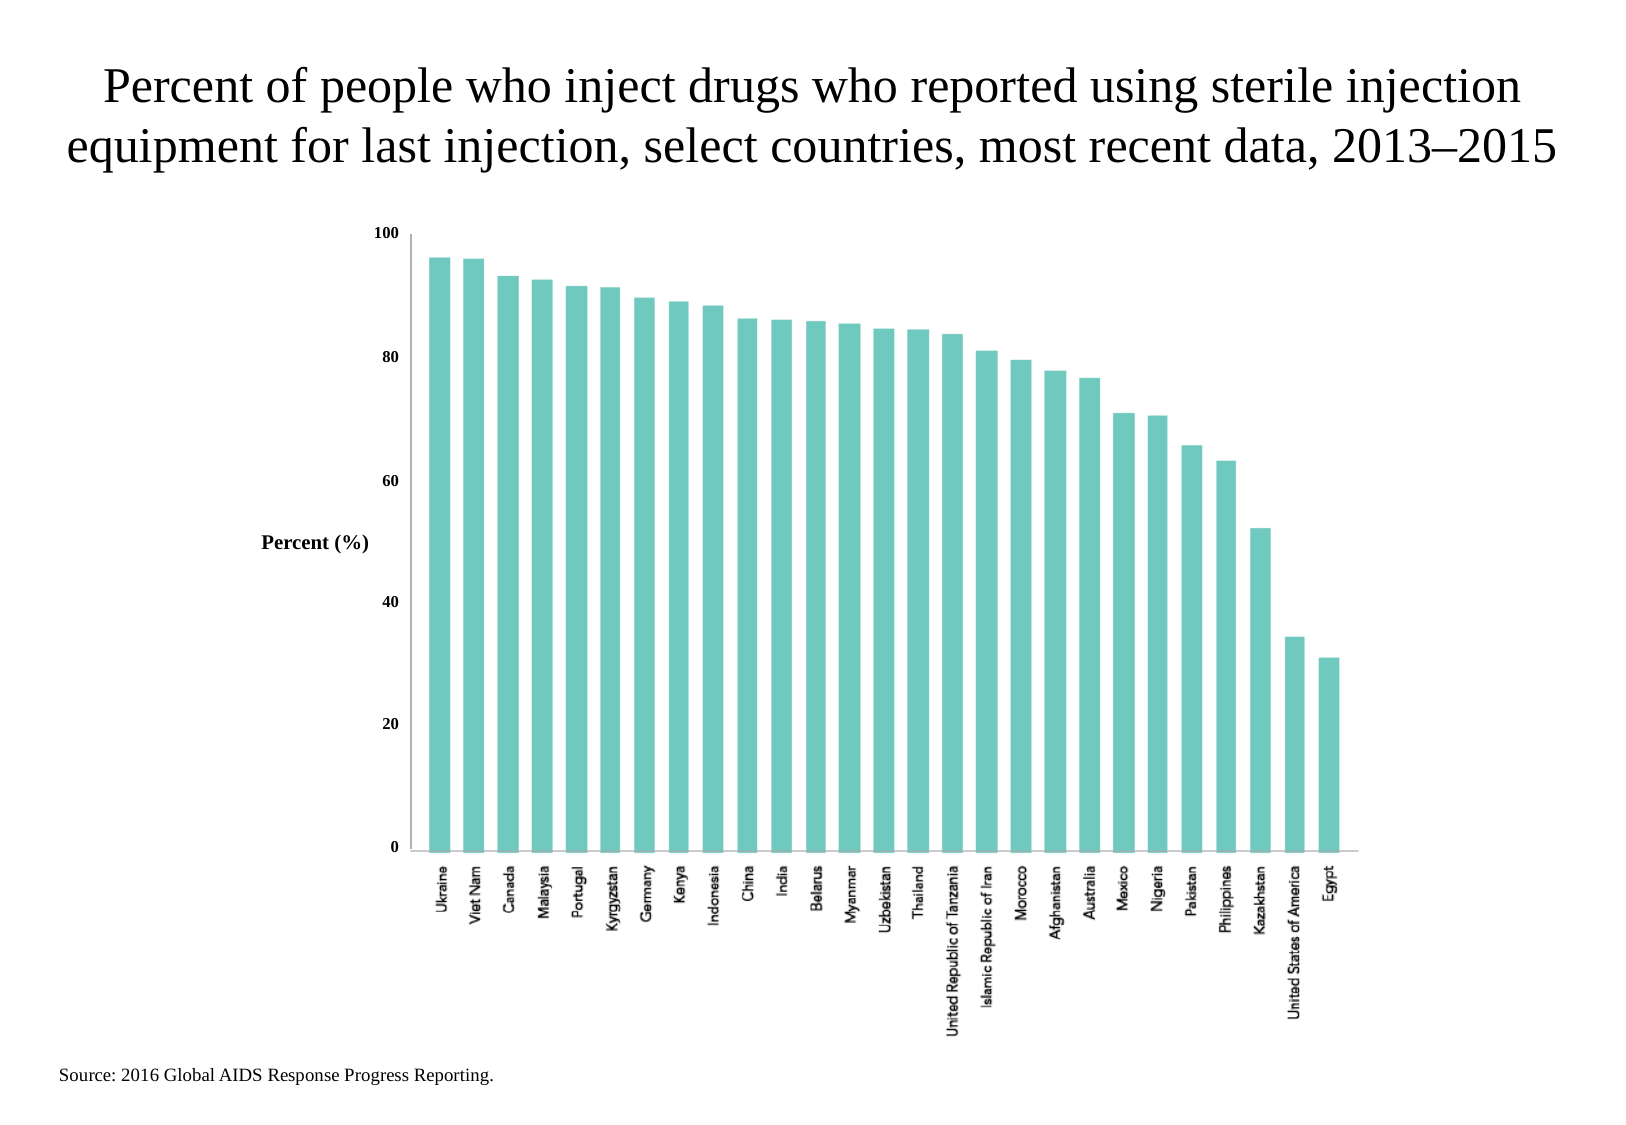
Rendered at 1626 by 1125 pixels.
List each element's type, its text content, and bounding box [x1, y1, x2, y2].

text_box Percent of people who inject drugs who reported using sterile injection equipment for last injection, select countries, most recent data, 2013–2015 [0, 23, 1625, 201]
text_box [58, 207, 1616, 1086]
